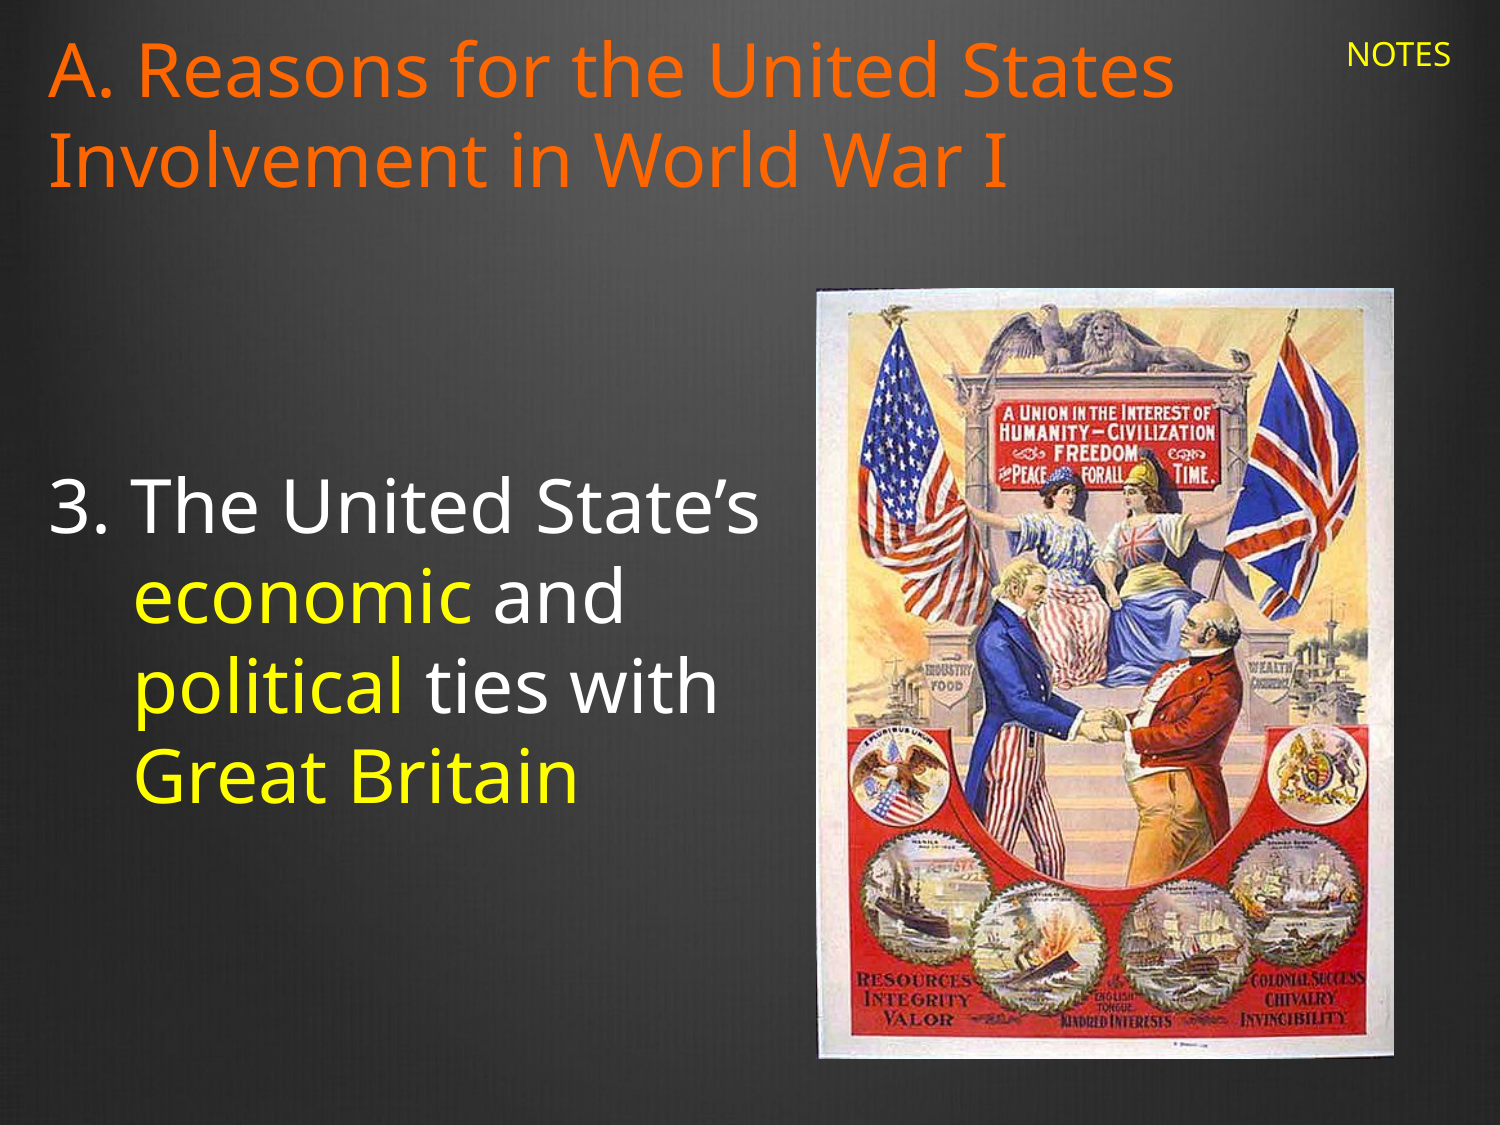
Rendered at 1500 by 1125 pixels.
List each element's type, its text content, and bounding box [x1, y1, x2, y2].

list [786, 288, 1424, 1059]
text_box NOTES [1330, 25, 1467, 80]
list 3. The United State’s economic and political ties with Great Britain [33, 451, 782, 1028]
title A. Reasons for the United States Involvement in World War I [33, 0, 1266, 230]
